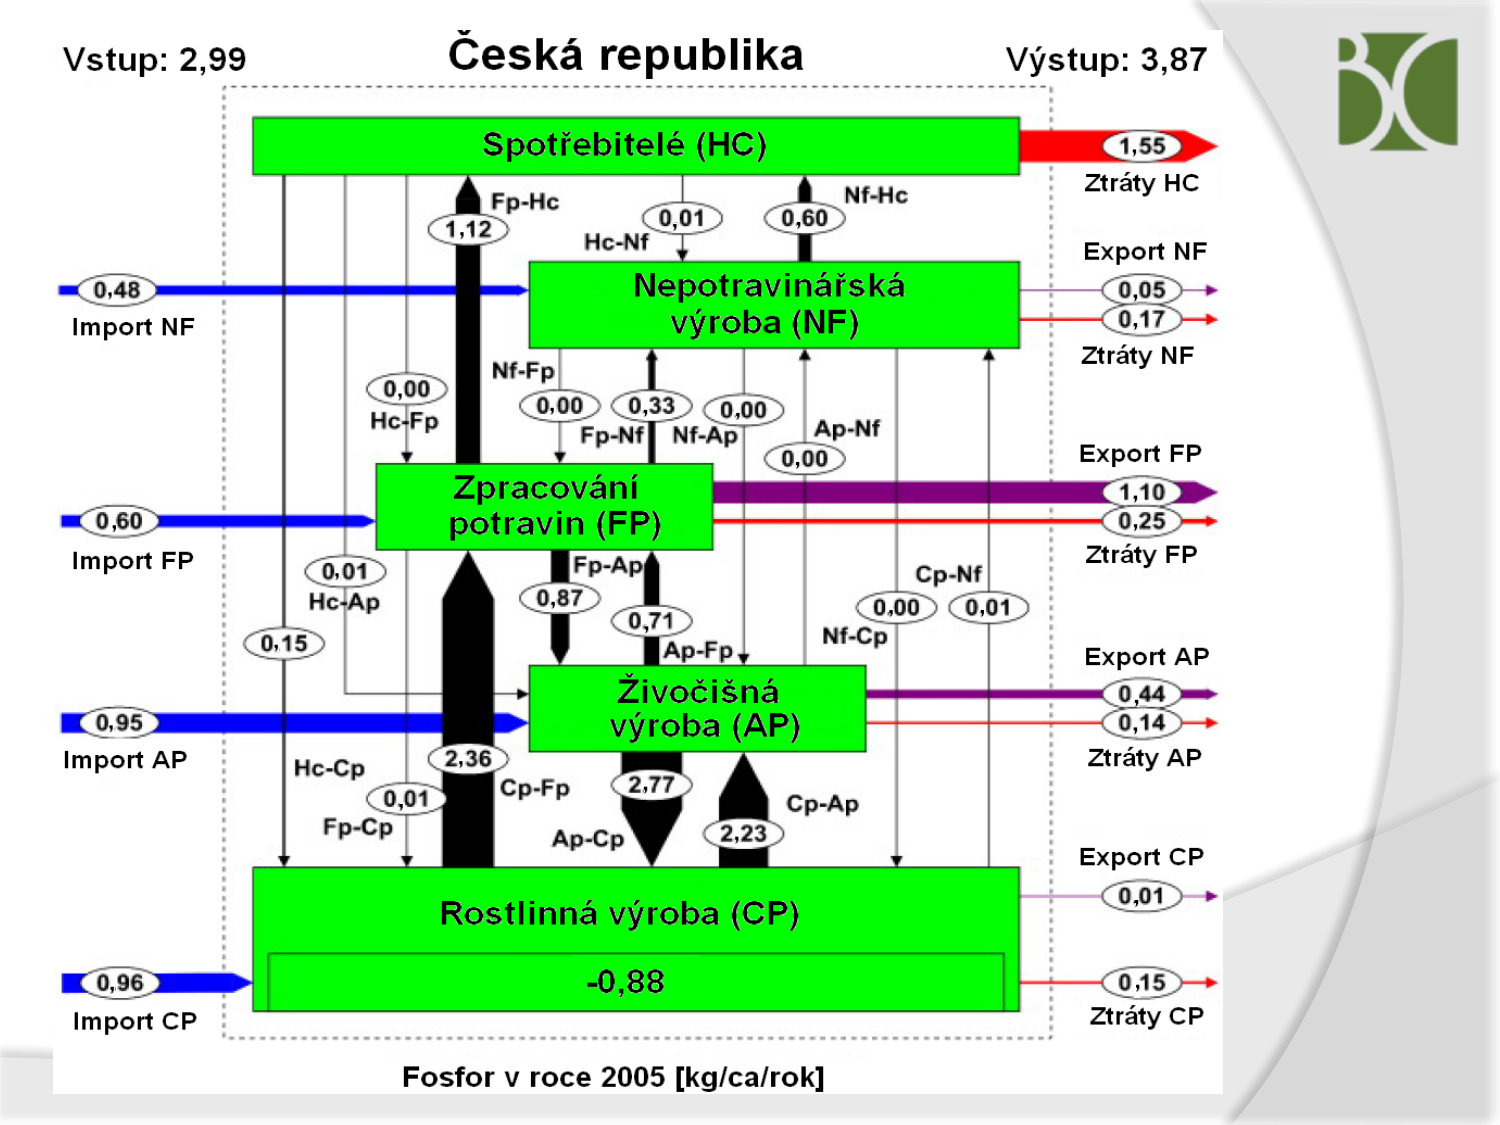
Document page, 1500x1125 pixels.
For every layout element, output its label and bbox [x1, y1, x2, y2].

picture [1328, 18, 1474, 161]
picture [52, 30, 1223, 1095]
